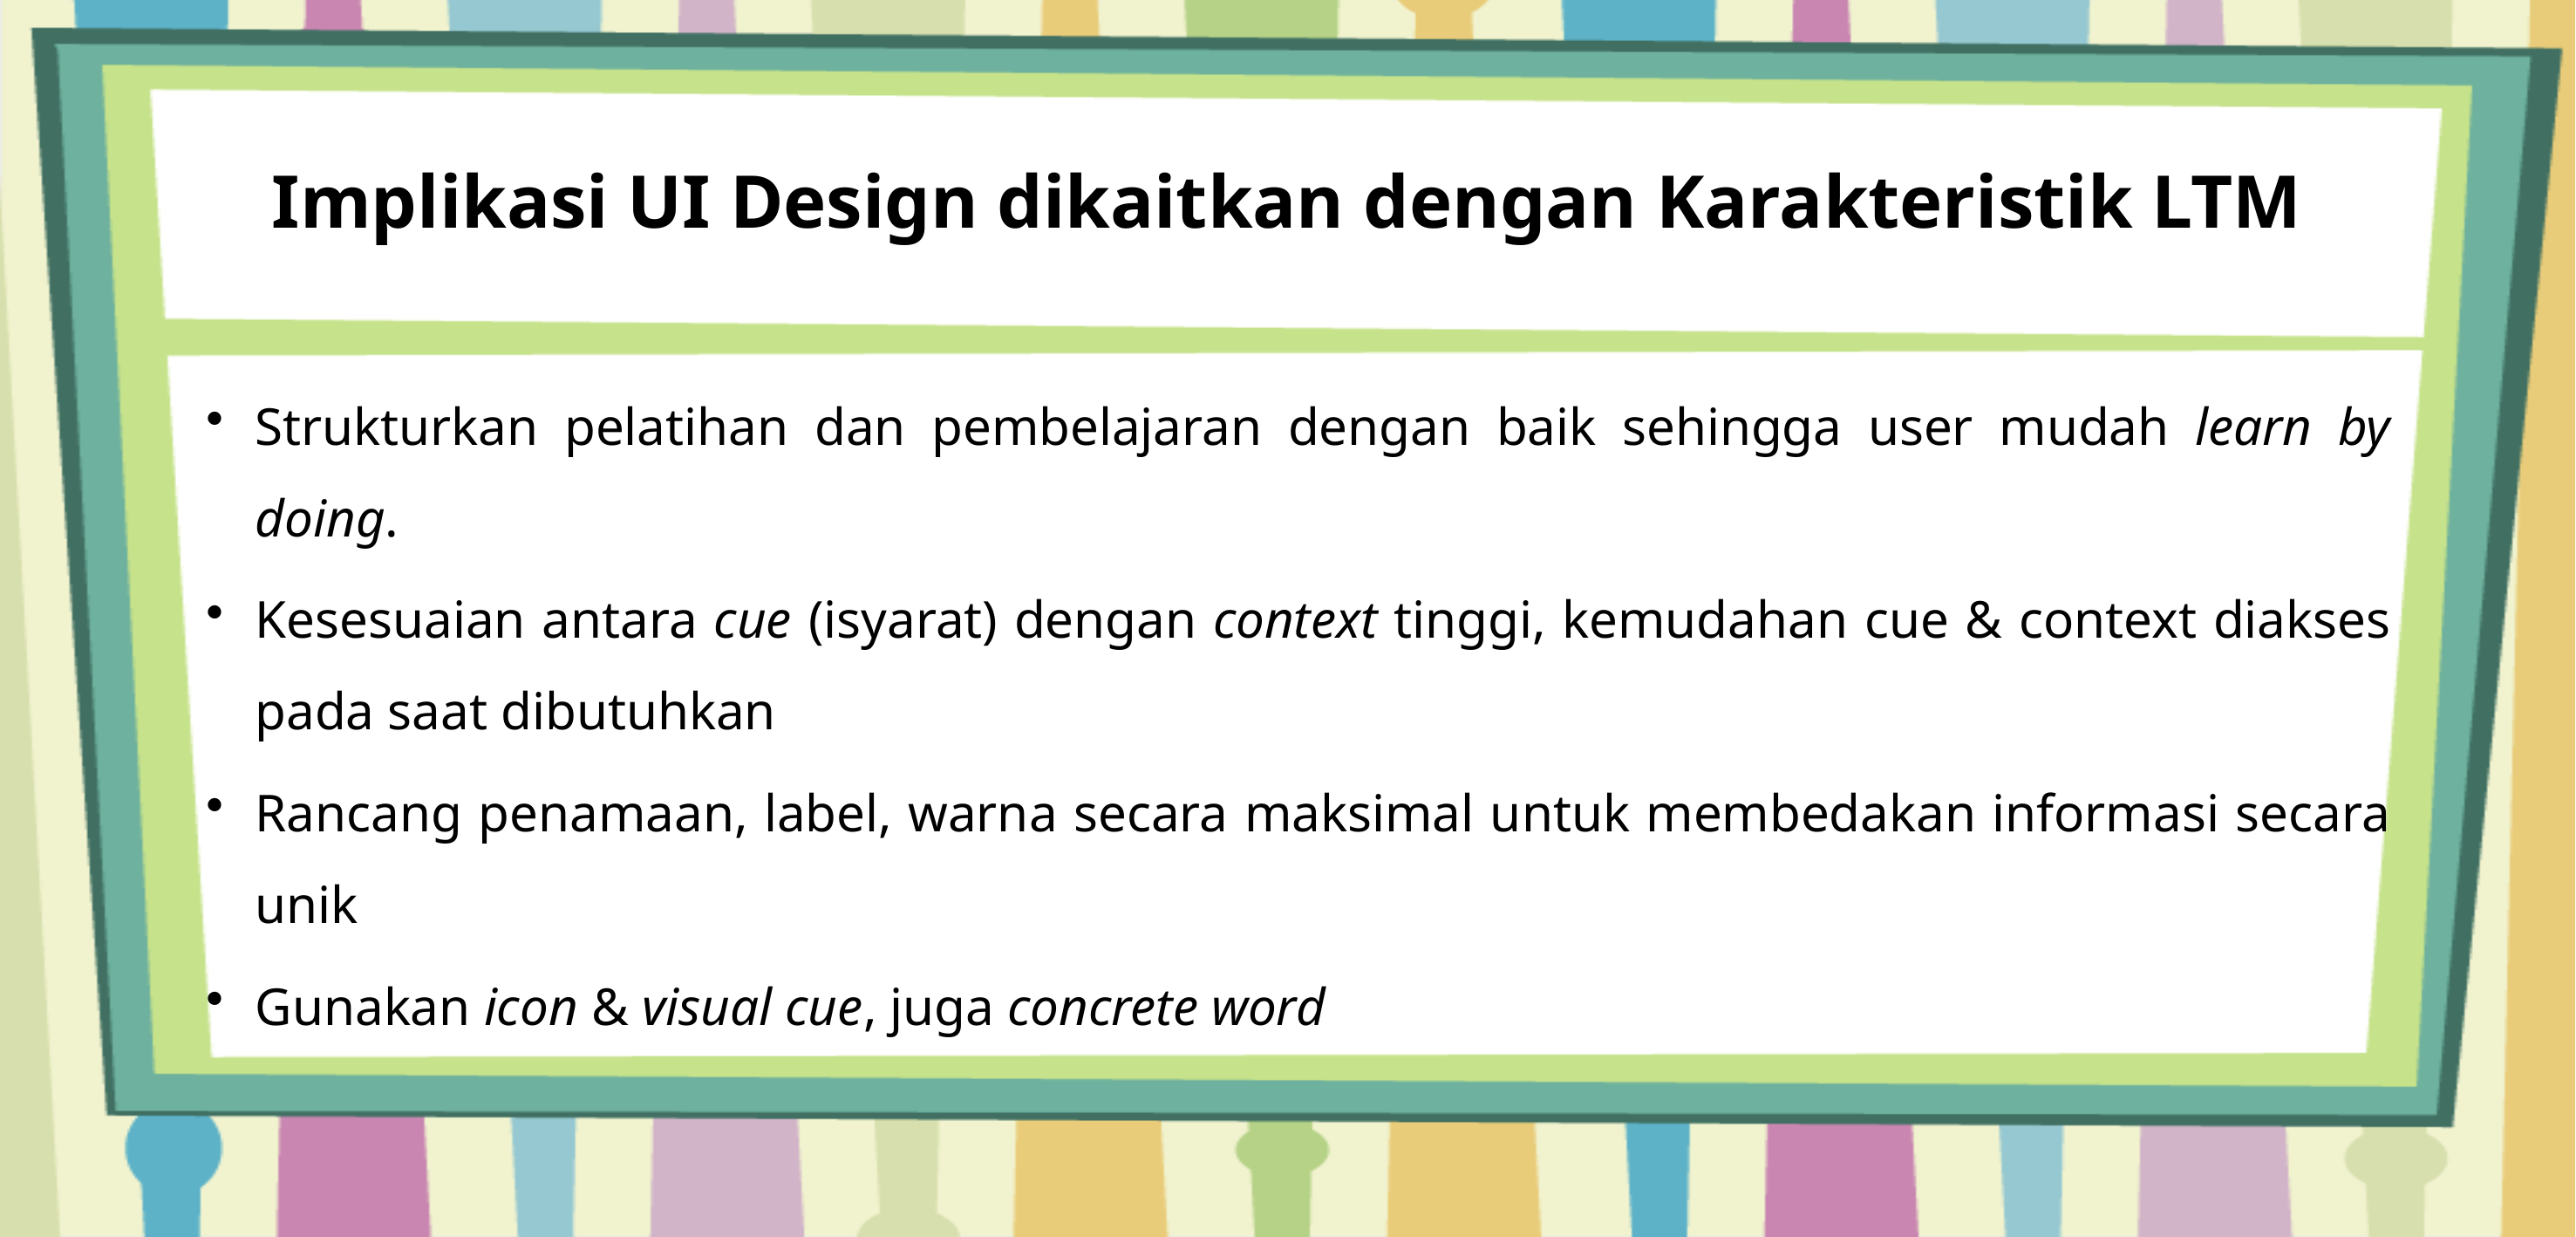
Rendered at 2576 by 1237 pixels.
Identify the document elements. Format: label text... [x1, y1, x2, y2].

title Implikasi UI Design dikaitkan dengan Karakteristik LTM [128, 96, 2447, 303]
list Strukturkan pelatihan dan pembelajaran dengan baik sehingga user mudah learn by doing. Kesesuaian antara cue (isyarat) dengan context tinggi, kemudahan cue & context diakses pada saat dibutuhkan Rancang penamaan, label, warna secara maksimal untuk membedakan informasi secara unik Gunakan icon & visual cue, juga concrete word [193, 357, 2404, 1105]
picture [0, 0, 2576, 1237]
